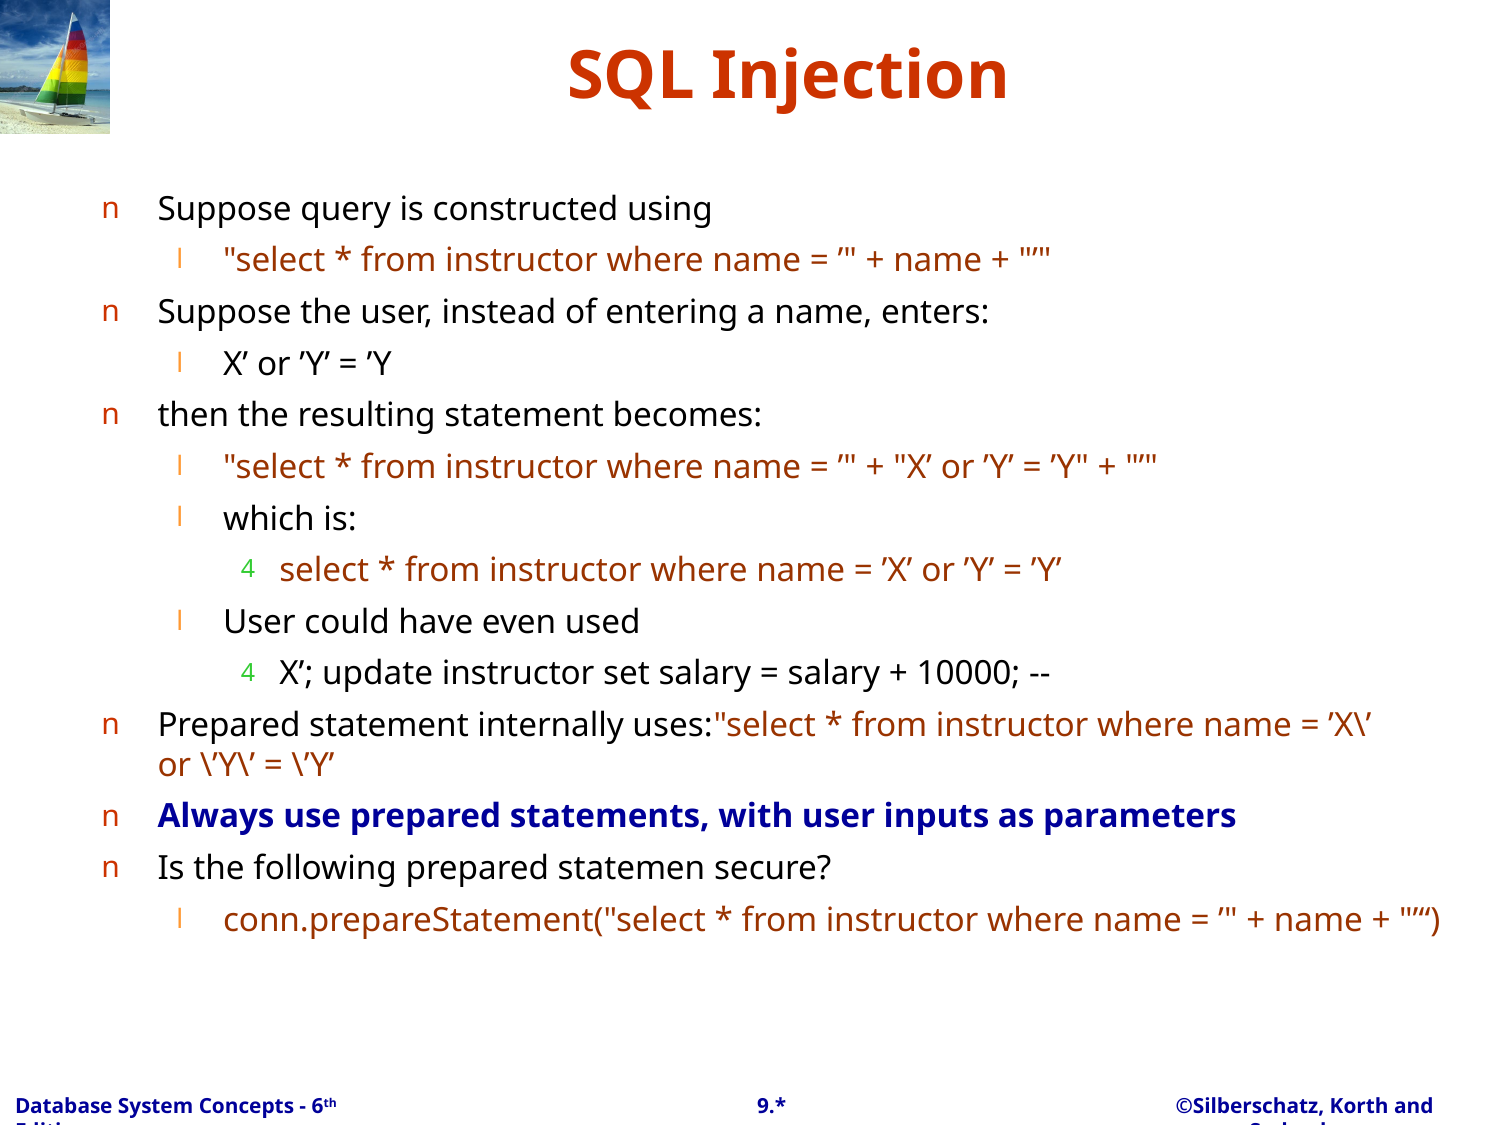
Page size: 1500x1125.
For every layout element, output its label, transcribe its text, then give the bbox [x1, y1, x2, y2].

list Suppose query is constructed using "select * from instructor where name = ’" + name + "’" Suppose the user, instead of entering a name, enters: X’ or ’Y’ = ’Y then the resulting statement becomes: "select * from instructor where name = ’" + "X’ or ’Y’ = ’Y" + "’" which is: select * from instructor where name = ’X’ or ’Y’ = ’Y’ User could have even used X’; update instructor set salary = salary + 10000; -- Prepared statement internally uses:"select * from instructor where name = ’X\’ or \’Y\’ = \’Y’ Always use prepared statements, with user inputs as parameters Is the following prepared statemen secure? conn.prepareStatement("select * from instructor where name = ’" + name + "’“) [86, 179, 1463, 1042]
picture [0, 0, 110, 134]
title SQL Injection [126, 19, 1451, 120]
